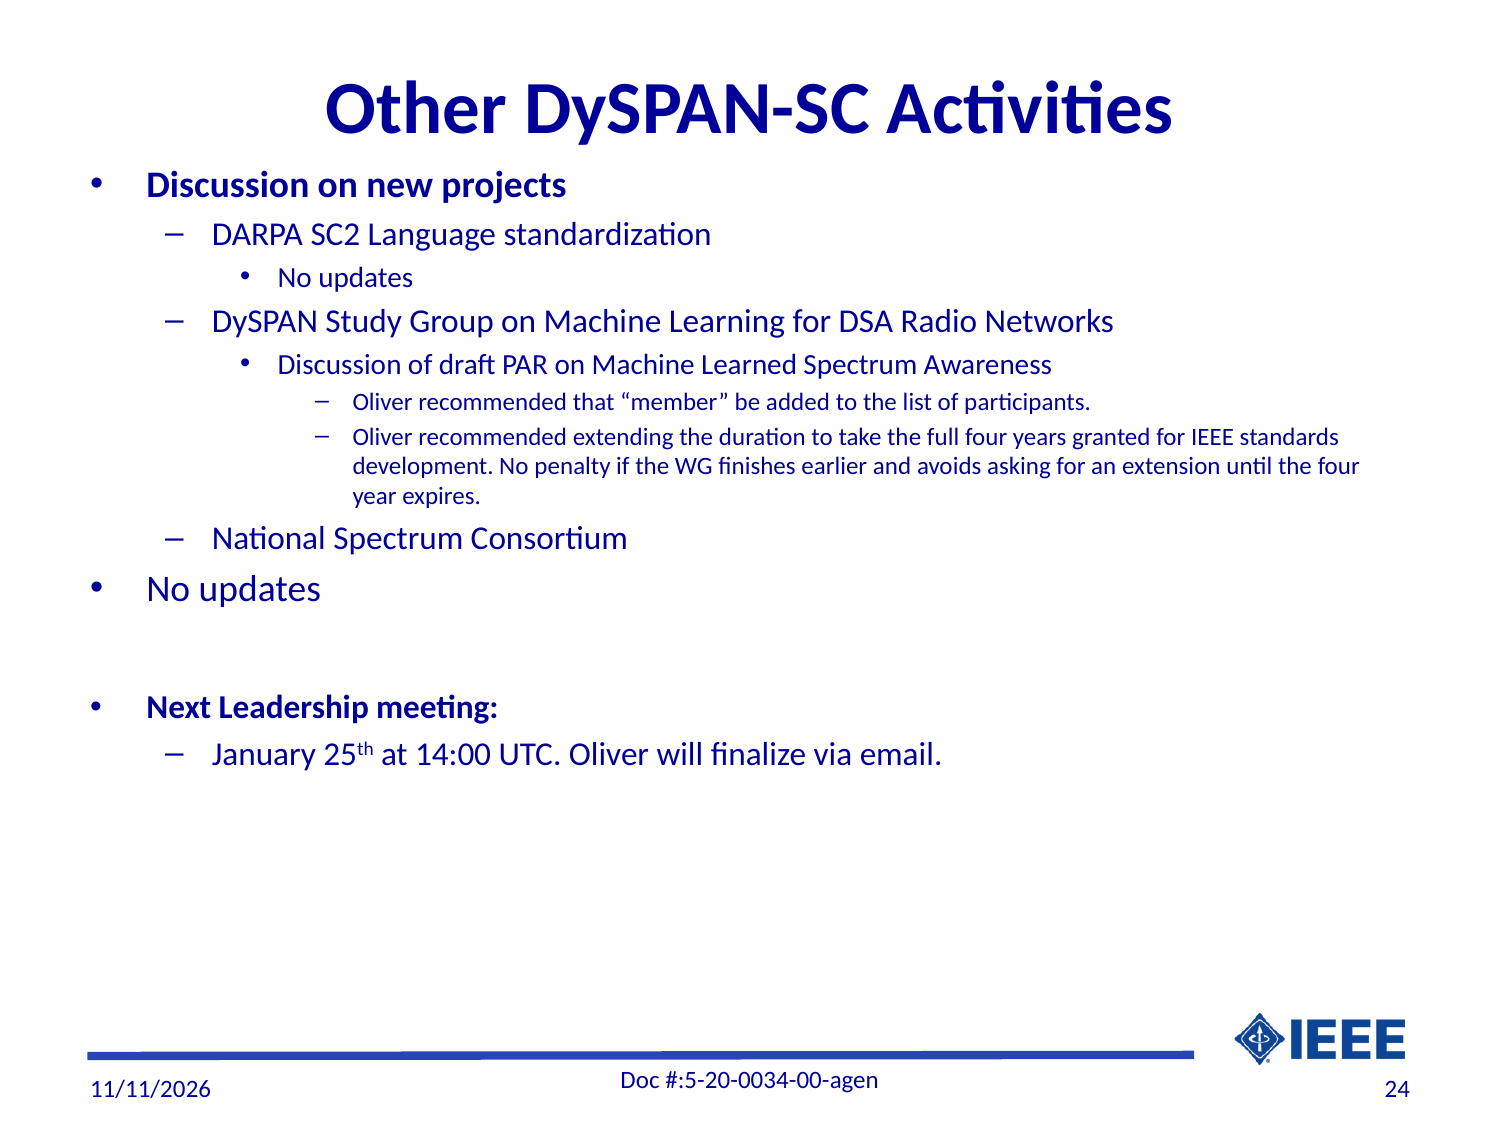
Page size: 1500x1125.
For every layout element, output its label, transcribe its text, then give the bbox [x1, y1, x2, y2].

picture [1231, 1038, 1406, 1057]
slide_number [75, 1057, 425, 1118]
title Other DySPAN-SC Activities [75, 45, 1425, 152]
slide_number 24 [1074, 1057, 1425, 1118]
footer Doc #:5-20-0034-00-agen [496, 1054, 1004, 1103]
list Discussion on new projects DARPA SC2 Language standardization No updates DySPAN Study Group on Machine Learning for DSA Radio Networks Discussion of draft PAR on Machine Learned Spectrum Awareness Oliver recommended that “member” be added to the list of participants. Oliver recommended extending the duration to take the full four years granted for IEEE standards development. No penalty if the WG finishes earlier and avoids asking for an extension until the four year expires. National Spectrum Consortium No updates Next Leadership meeting: January 25th at 14:00 UTC. Oliver will finalize via email. [75, 152, 1425, 1038]
